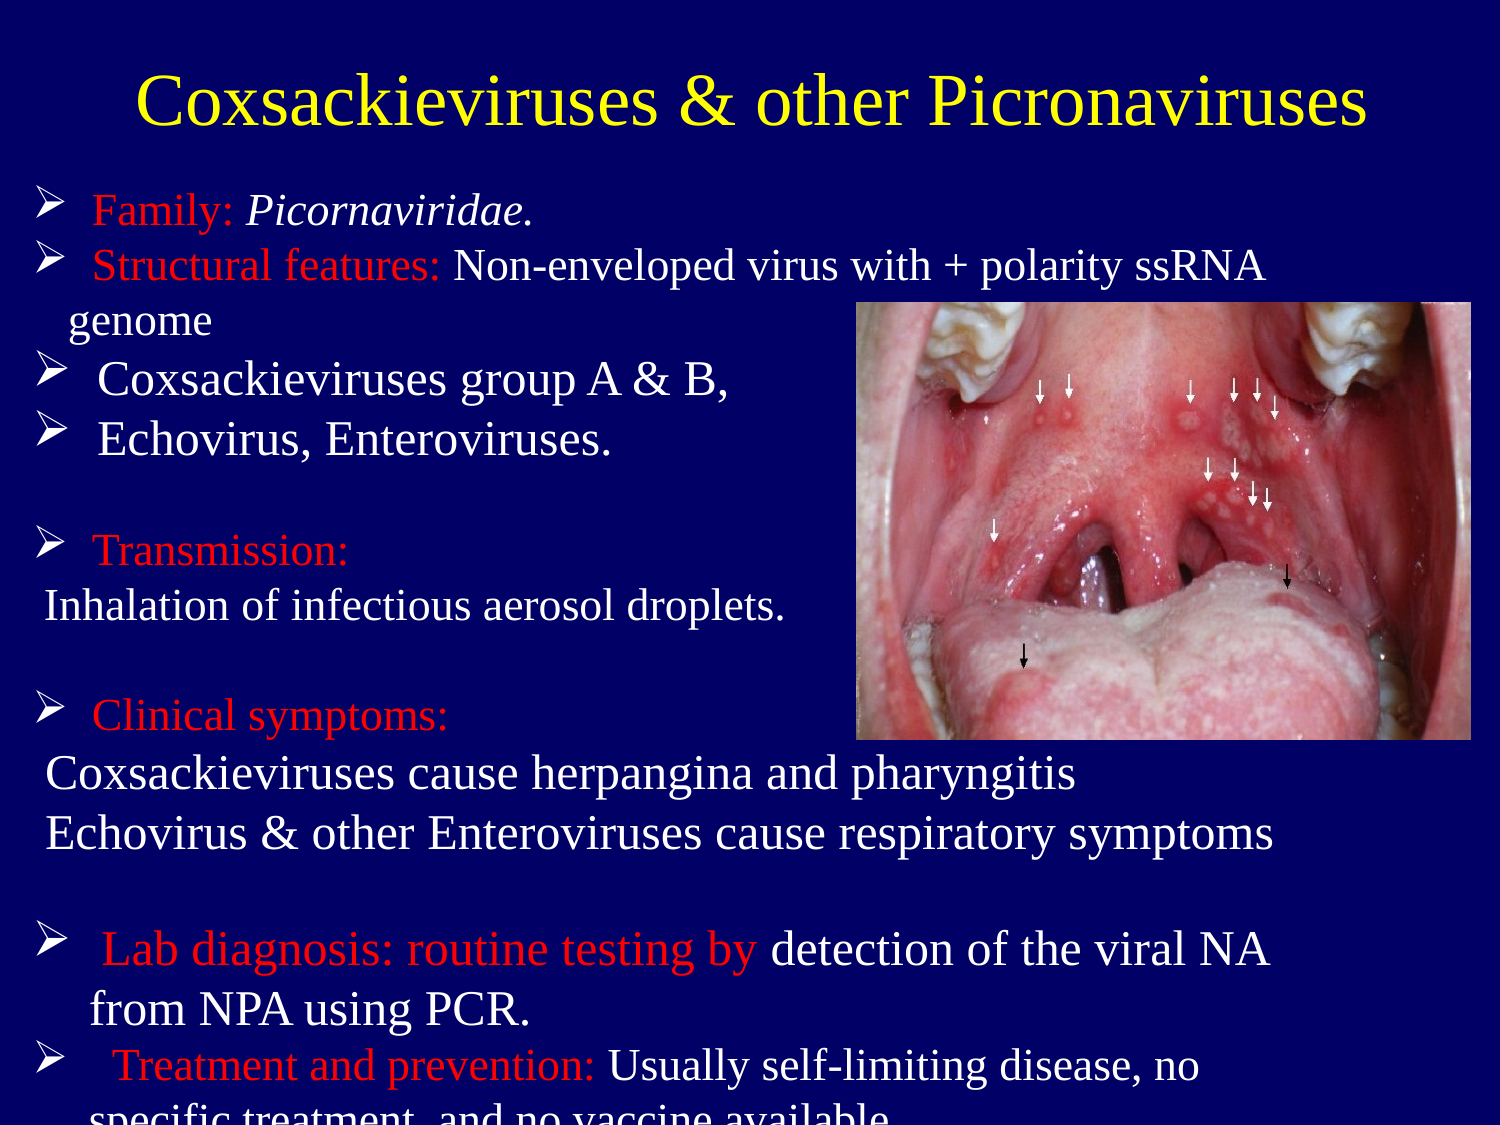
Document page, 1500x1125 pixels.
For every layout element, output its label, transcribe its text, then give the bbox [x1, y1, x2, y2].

picture [855, 302, 1471, 740]
text_box Family: Picornaviridae. Structural features: Non-enveloped virus with + polarity ssRNA genome Coxsackieviruses group A & B, Echovirus, Enteroviruses. Transmission: Inhalation of infectious aerosol droplets. Clinical symptoms: Coxsackieviruses cause herpangina and pharyngitis Echovirus & other Enteroviruses cause respiratory symptoms Lab diagnosis: routine testing by detection of the viral NA from NPA using PCR. Treatment and prevention: Usually self-limiting disease, no specific treatment, and no vaccine available. [17, 172, 1294, 1125]
text_box Coxsackieviruses & other Picronaviruses [88, 42, 1436, 148]
